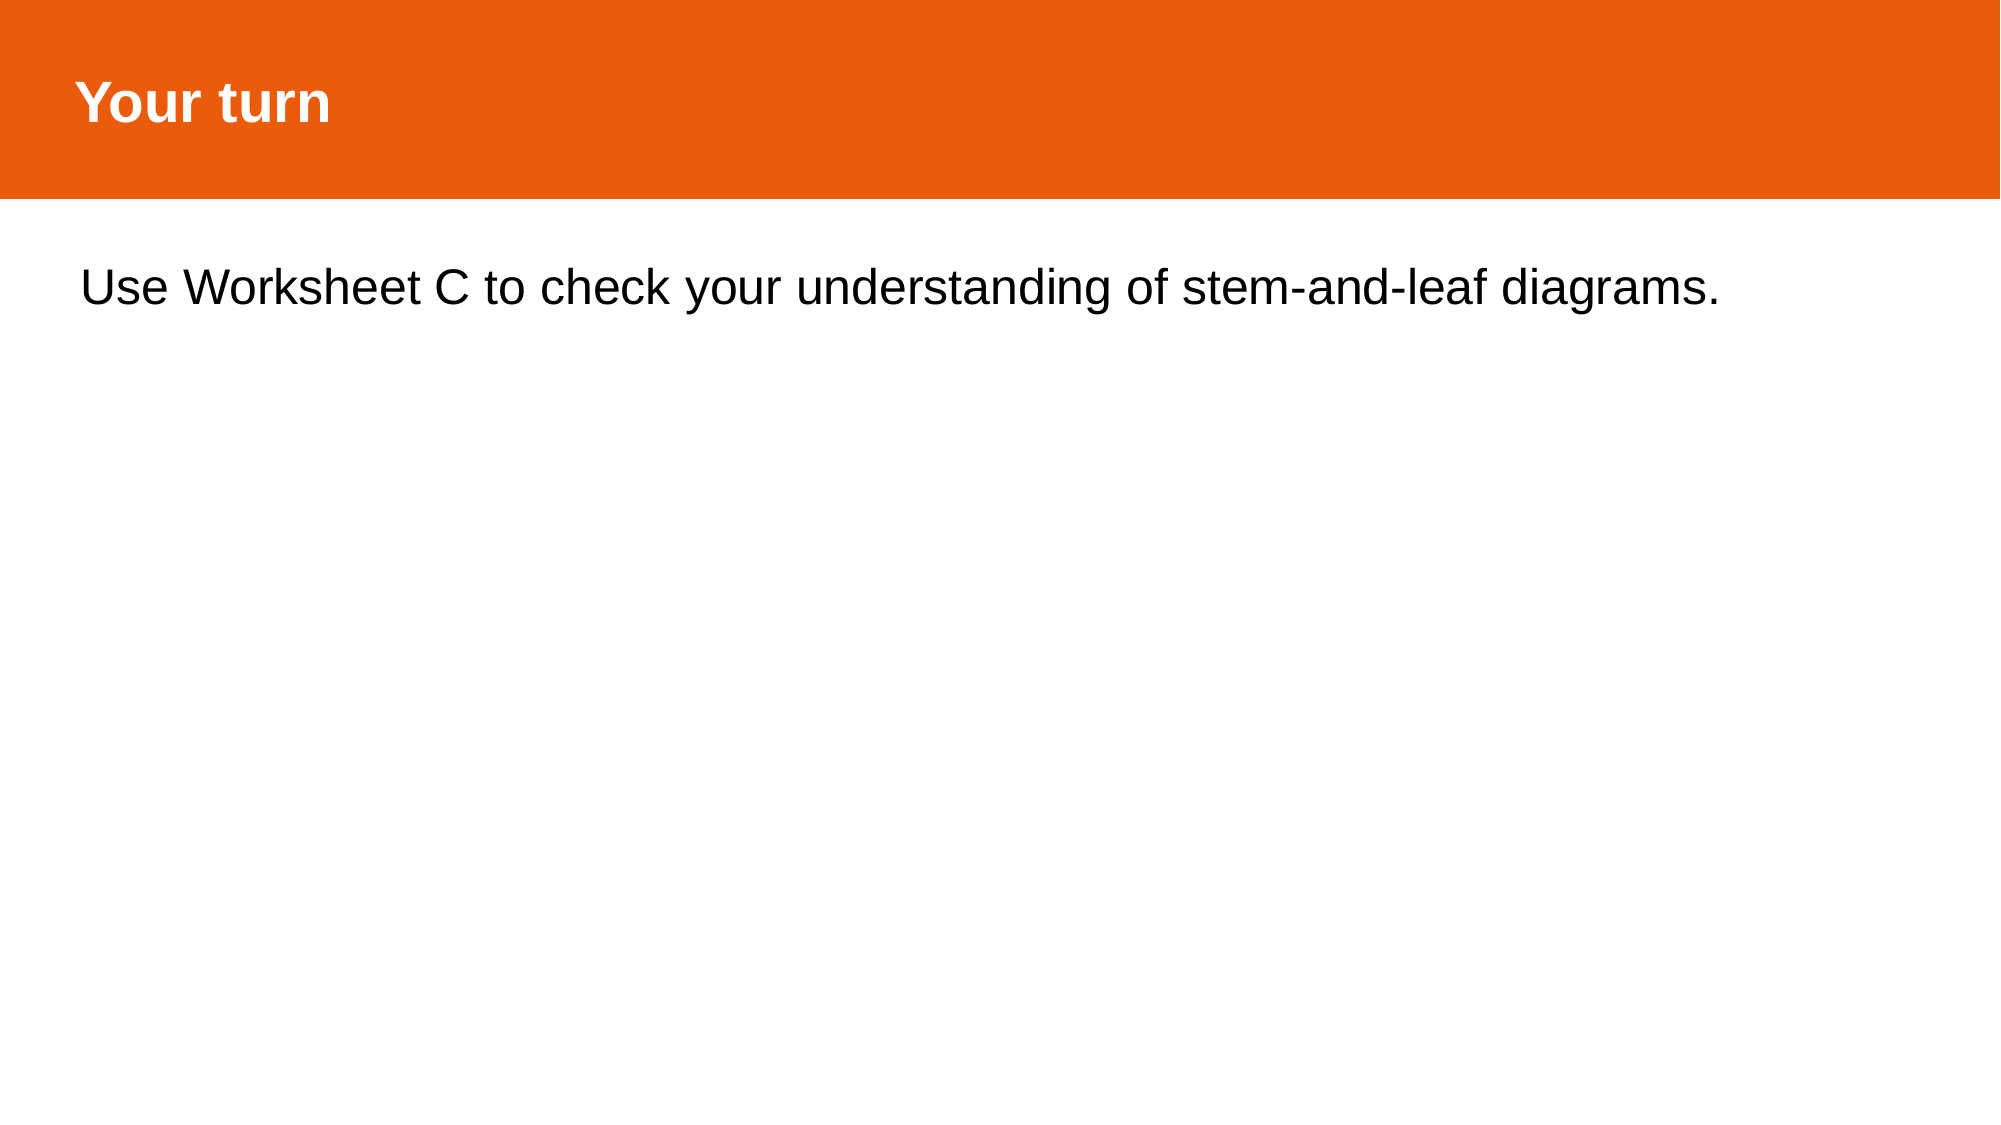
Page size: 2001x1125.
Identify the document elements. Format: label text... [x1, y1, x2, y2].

text_box Use Worksheet C to check your understanding of stem-and-leaf diagrams. [65, 247, 1885, 323]
text_box Your turn [0, 0, 2000, 199]
